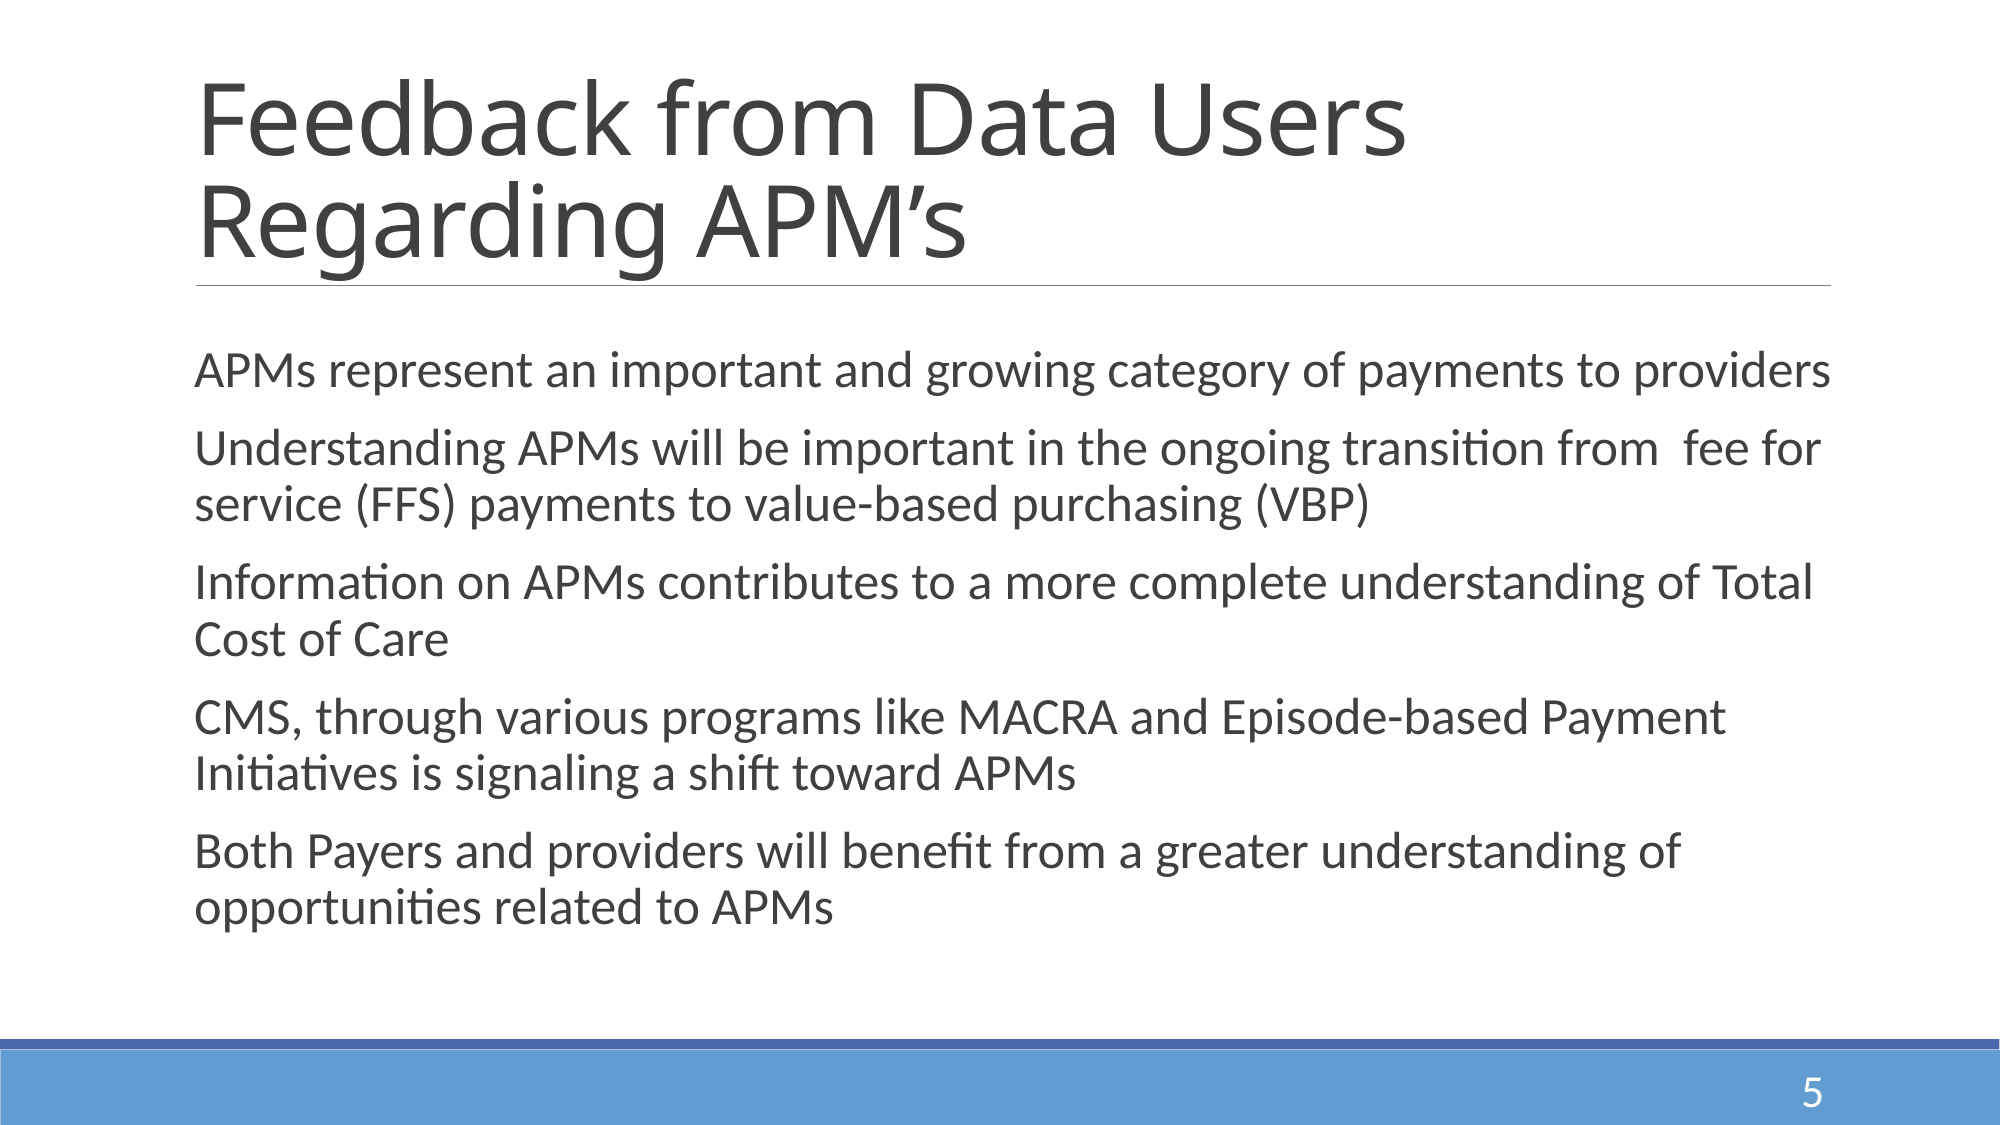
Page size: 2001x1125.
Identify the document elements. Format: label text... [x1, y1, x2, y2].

list APMs represent an important and growing category of payments to providers Understanding APMs will be important in the ongoing transition from fee for service (FFS) payments to value-based purchasing (VBP) Information on APMs contributes to a more complete understanding of Total Cost of Care CMS, through various programs like MACRA and Episode-based Payment Initiatives is signaling a shift toward APMs Both Payers and providers will benefit from a greater understanding of opportunities related to APMs [180, 334, 1840, 963]
slide_number 5 [1624, 1059, 1840, 1120]
title Feedback from Data Users Regarding APM’s [180, 47, 1840, 285]
